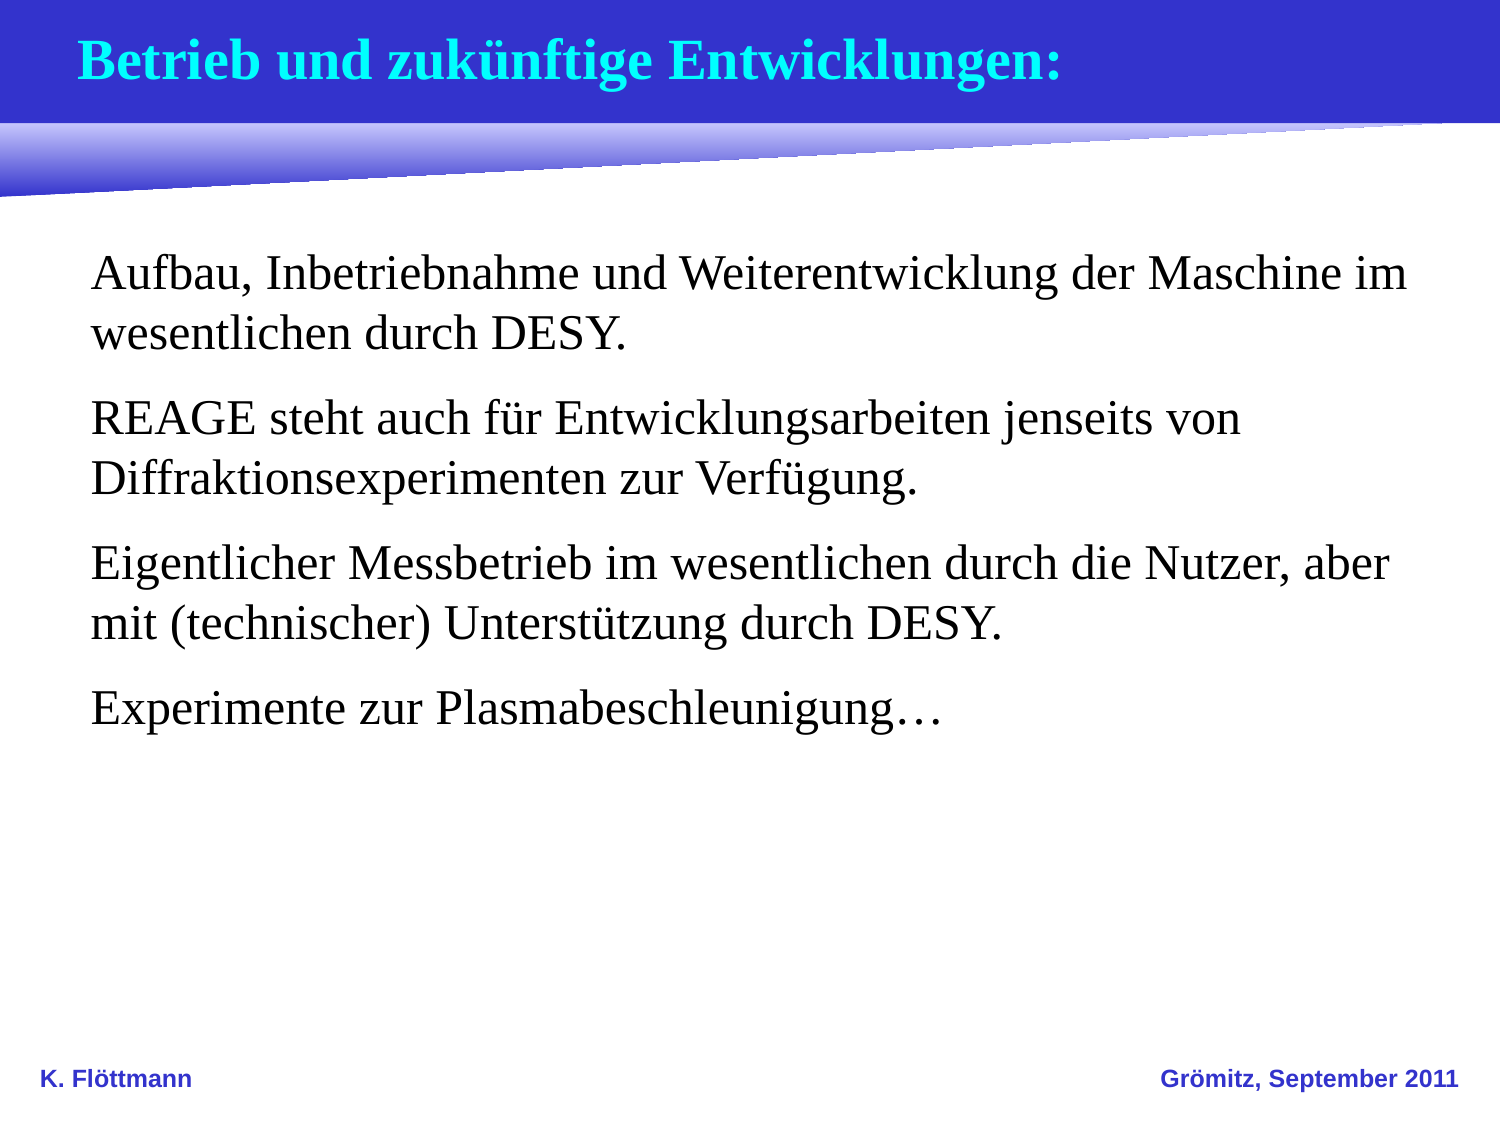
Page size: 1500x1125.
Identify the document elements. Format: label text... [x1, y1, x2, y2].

text_box Aufbau, Inbetriebnahme und Weiterentwicklung der Maschine im wesentlichen durch DESY. REAGE steht auch für Entwicklungsarbeiten jenseits von Diffraktionsexperimenten zur Verfügung. Eigentlicher Messbetrieb im wesentlichen durch die Nutzer, aber mit (technischer) Unterstützung durch DESY. Experimente zur Plasmabeschleunigung… [75, 231, 1440, 742]
title Betrieb und zukünftige Entwicklungen: [62, 0, 1338, 113]
slide_number K. Flöttmann [24, 1062, 337, 1100]
footer Grömitz, September 2011 [337, 1062, 1475, 1100]
